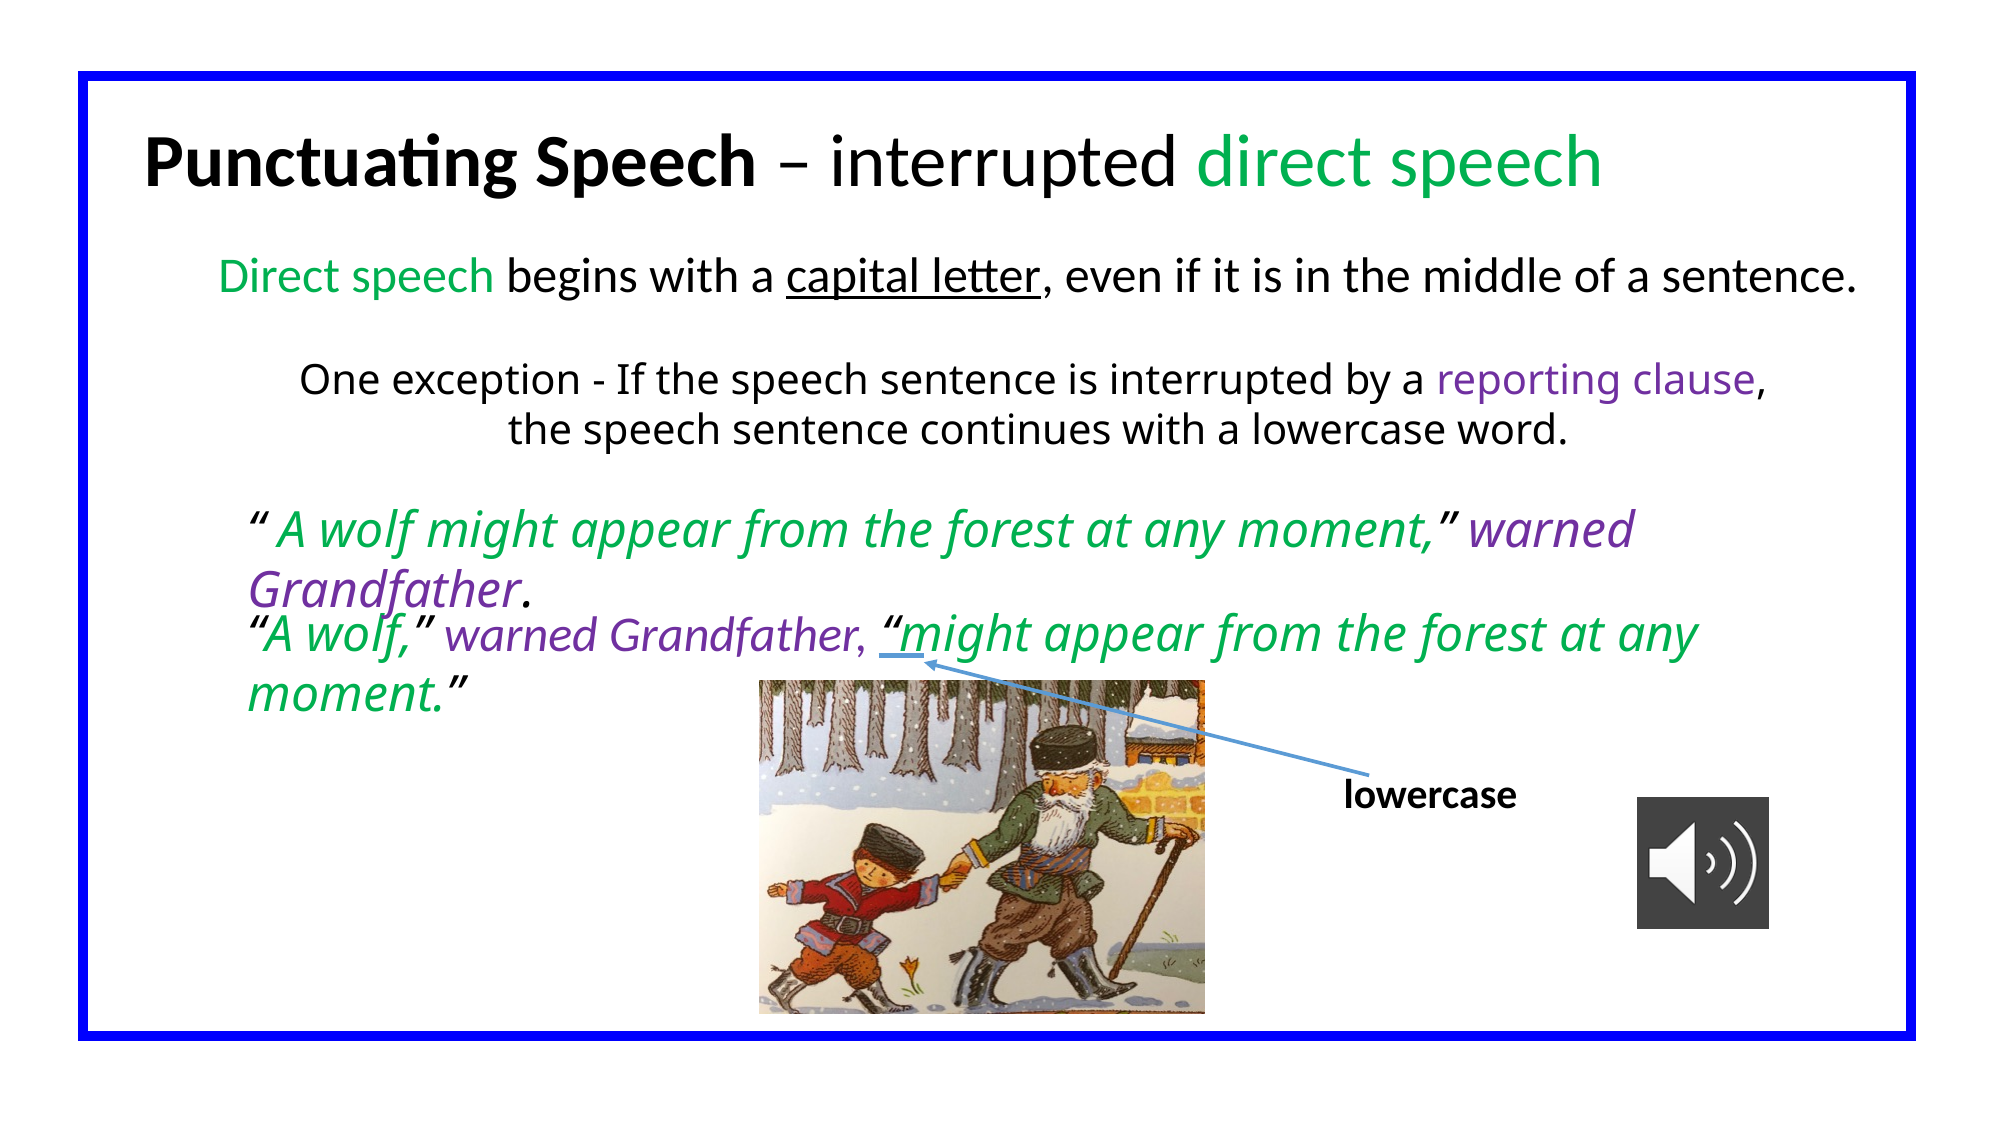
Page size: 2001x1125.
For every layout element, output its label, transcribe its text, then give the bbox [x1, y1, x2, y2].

text_box [82, 75, 1912, 1037]
text_box Direct speech begins with a capital letter, even if it is in the middle of a sentence. One exception - If the speech sentence is interrupted by a reporting clause, the speech sentence continues with a lowercase word. [166, 235, 1911, 461]
text_box lowercase [1328, 759, 1533, 825]
picture [1636, 796, 1770, 930]
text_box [923, 662, 1370, 776]
picture [759, 680, 1205, 1015]
text_box “ A wolf might appear from the forest at any moment,” warned Grandfather. [233, 490, 1814, 626]
text_box Punctuating Speech – interrupted direct speech [129, 103, 1865, 209]
